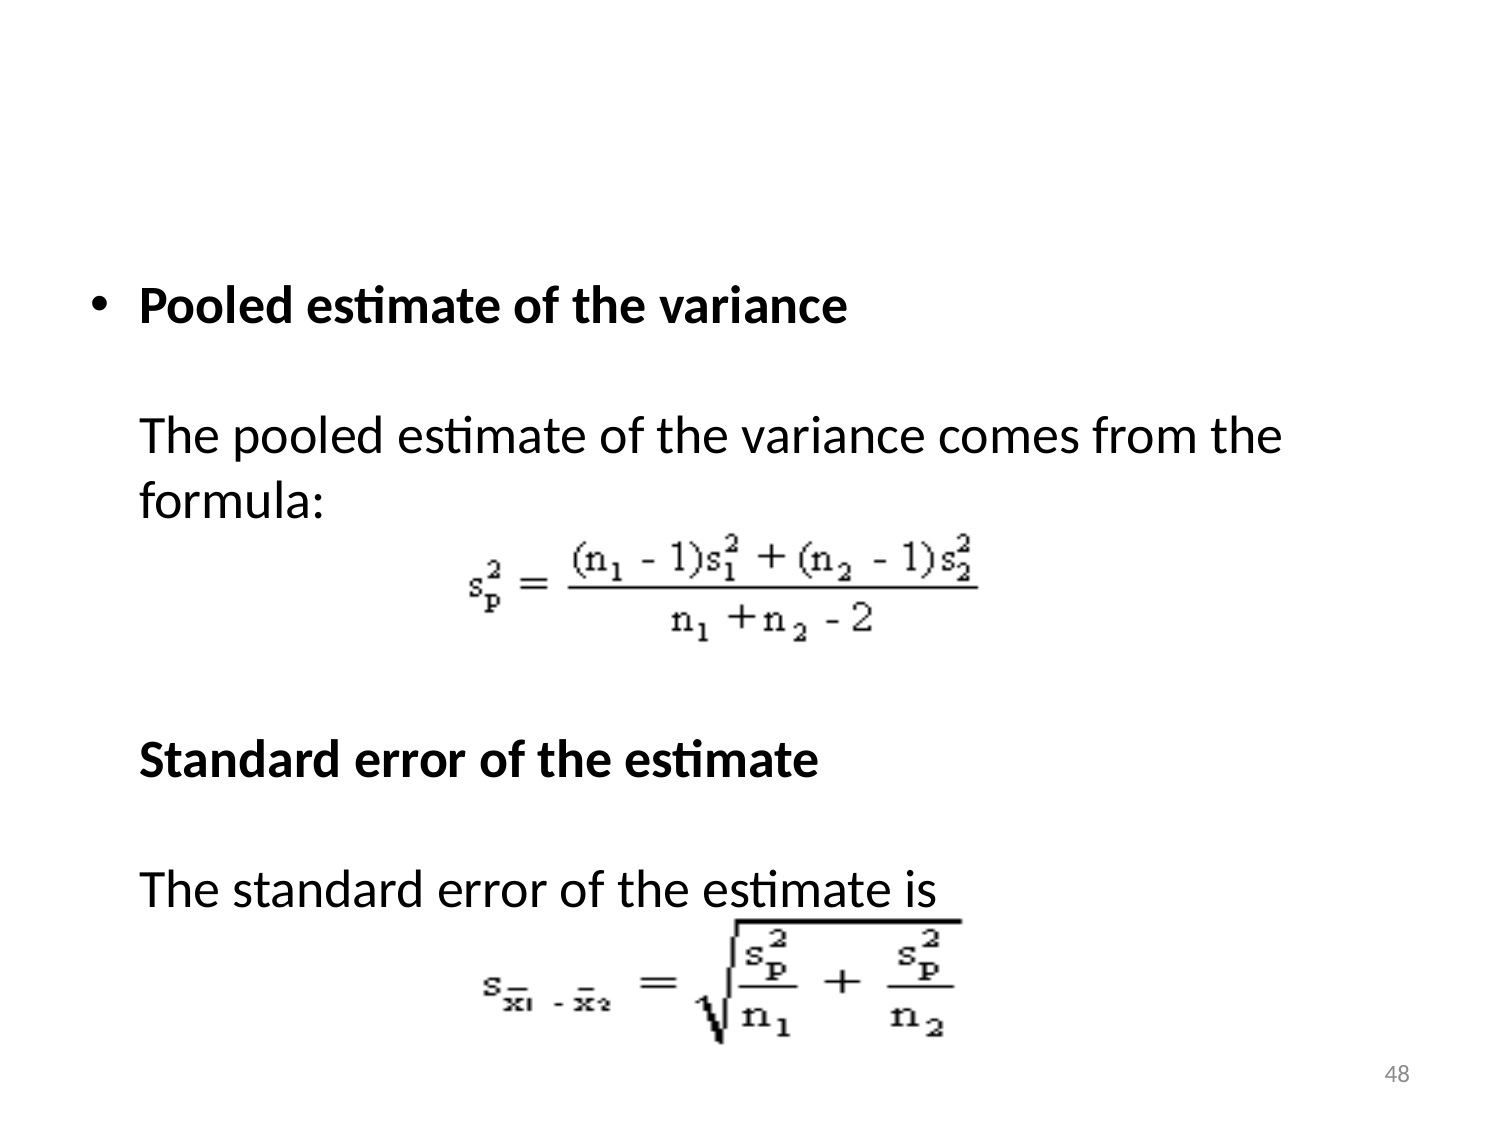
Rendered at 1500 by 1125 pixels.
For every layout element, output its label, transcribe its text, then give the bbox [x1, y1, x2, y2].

slide_number 48 [1074, 1042, 1425, 1103]
picture [462, 524, 988, 651]
picture [474, 912, 976, 1051]
list Pooled estimate of the variance The pooled estimate of the variance comes from the formula: Standard error of the estimate The standard error of the estimate is [75, 262, 1425, 1063]
